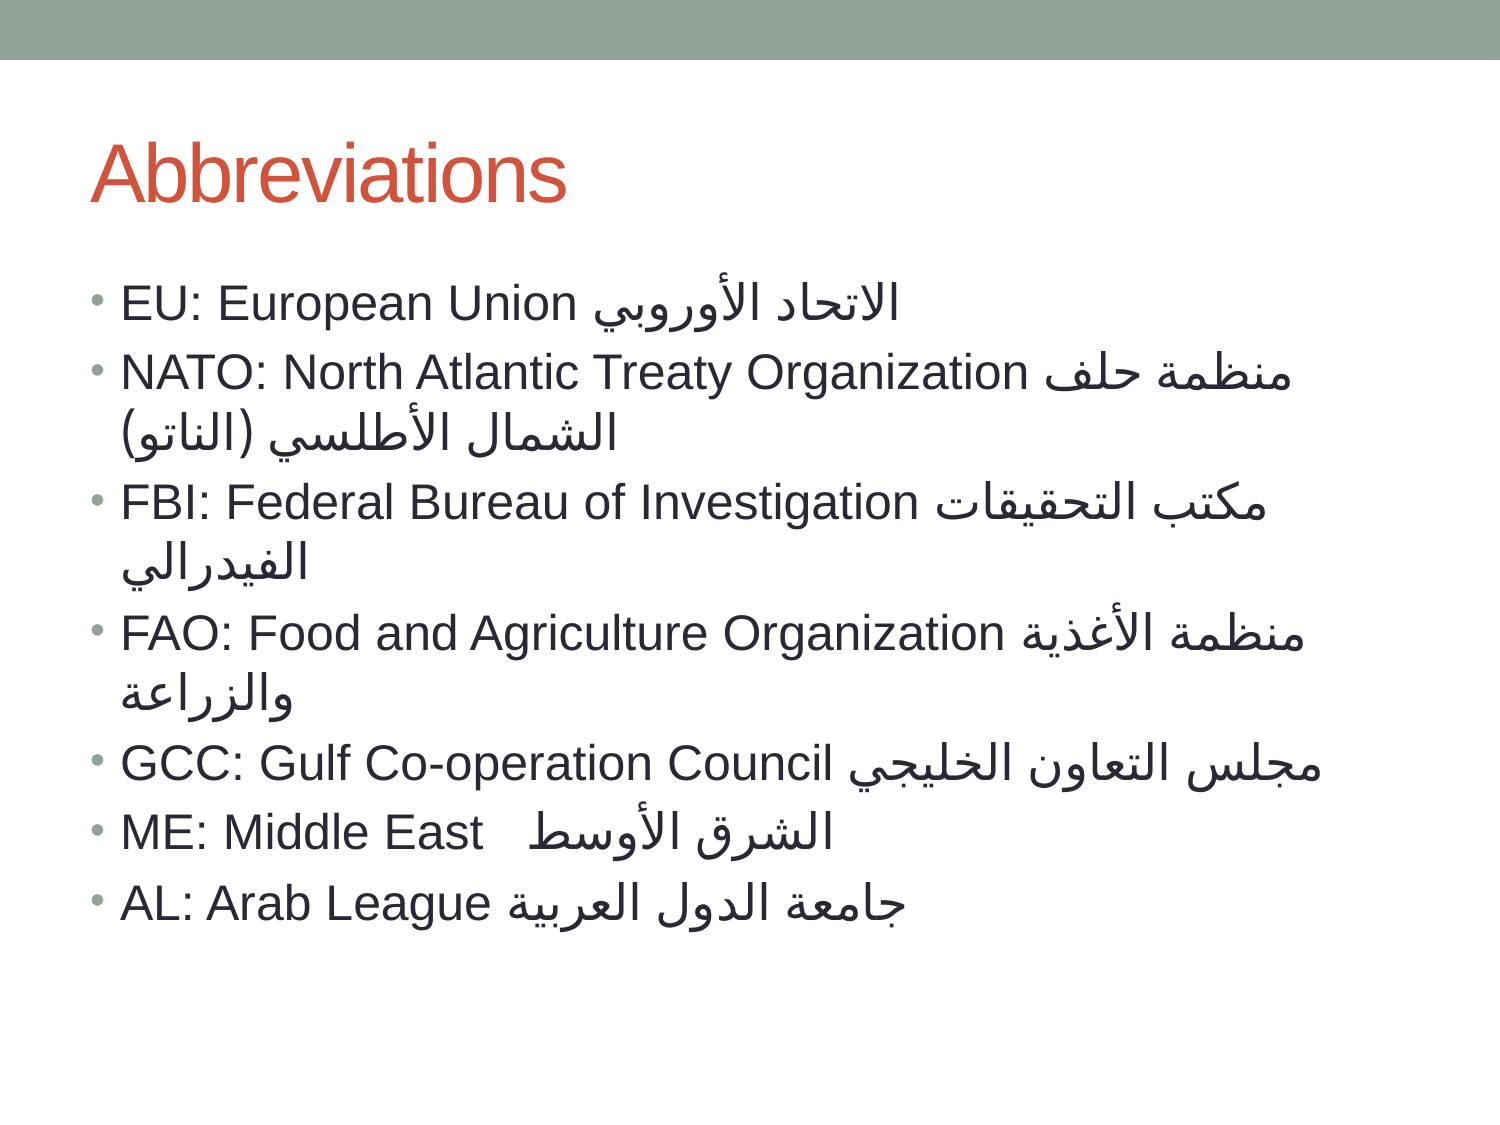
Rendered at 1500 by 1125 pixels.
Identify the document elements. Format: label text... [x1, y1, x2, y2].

title Abbreviations [75, 87, 1425, 250]
list EU: European Union الاتحاد الأوروبي NATO: North Atlantic Treaty Organization منظمة حلف الشمال الأطلسي (الناتو) FBI: Federal Bureau of Investigation مكتب التحقيقات الفيدرالي FAO: Food and Agriculture Organization منظمة الأغذية والزراعة GCC: Gulf Co-operation Council مجلس التعاون الخليجي ME: Middle East الشرق الأوسط AL: Arab League جامعة الدول العربية [75, 262, 1425, 1063]
